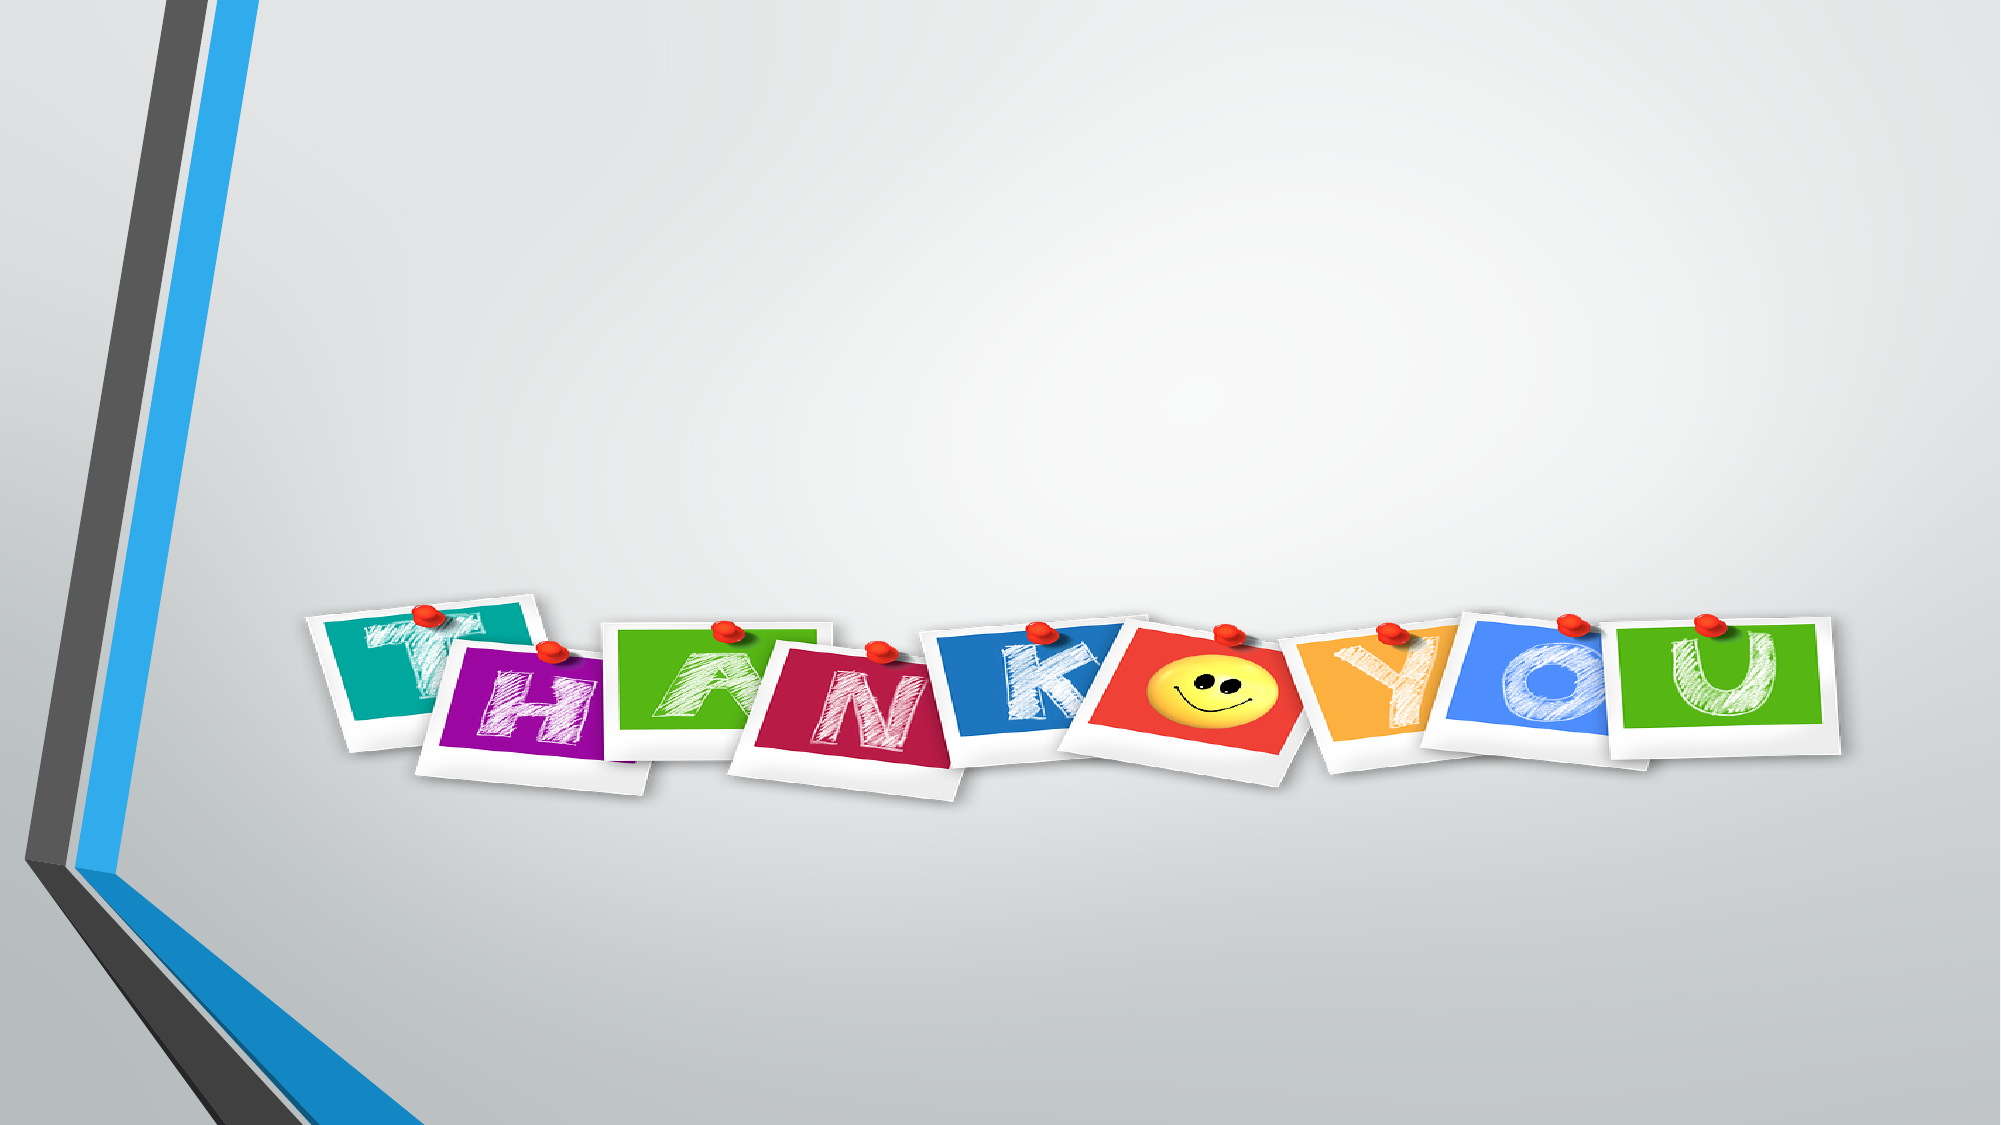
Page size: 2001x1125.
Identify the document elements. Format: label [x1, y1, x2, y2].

list [166, 438, 1974, 951]
